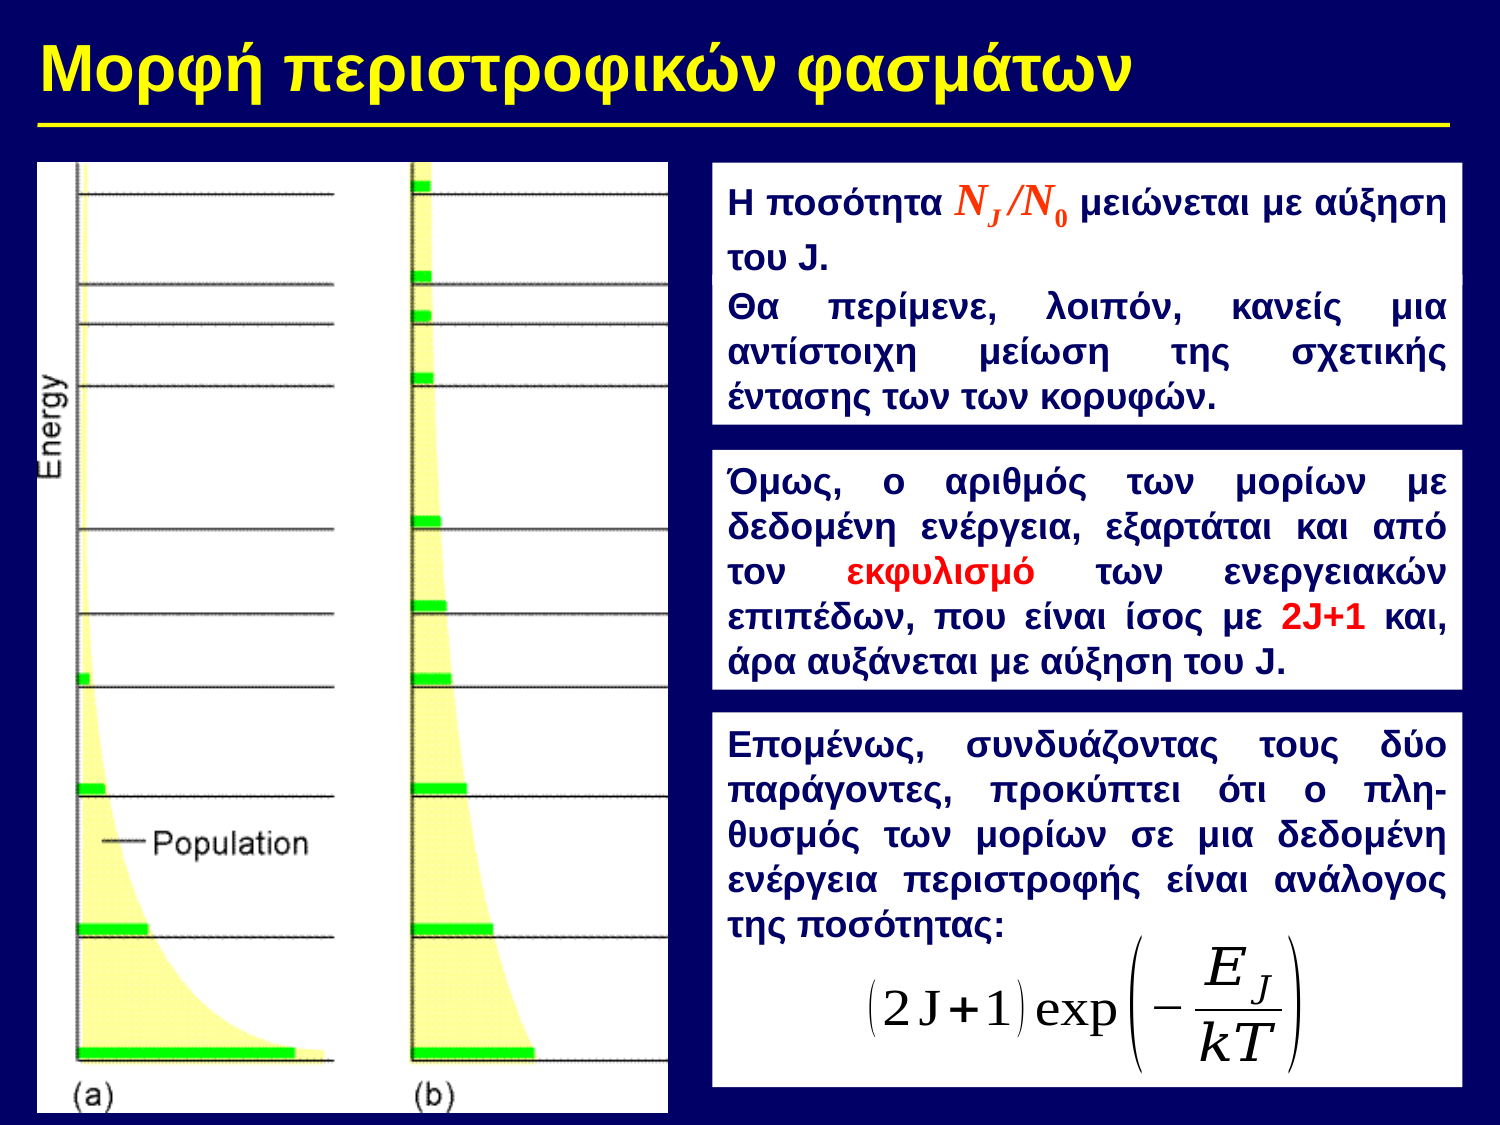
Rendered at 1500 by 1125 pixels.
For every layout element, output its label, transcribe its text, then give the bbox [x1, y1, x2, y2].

text_box Η ποσότητα NJ /N0 μειώνεται με αύξηση του J. [712, 162, 1463, 274]
text_box Όμως, ο αριθμός των μορίων με δεδομένη ενέργεια, εξαρτάται και από τον εκφυλισμό των ενεργειακών επιπέδων, που είναι ίσος με 2J+1 και, άρα αυξάνεται με αύξηση του J. [712, 449, 1463, 690]
text_box Επομένως, συνδυάζοντας τους δύο παράγοντες, προκύπτει ότι ο πλη-θυσμός των μορίων σε μια δεδομένη ενέργεια περιστροφής είναι ανάλογος της ποσότητας: [712, 712, 1463, 1088]
picture [37, 162, 668, 1114]
text_box Θα περίμενε, λοιπόν, κανείς μια αντίστοιχη μείωση της σχετικής έντασης των των κορυφών. [712, 274, 1463, 425]
text_box Μορφή περιστροφικών φασμάτων [24, 17, 1463, 113]
